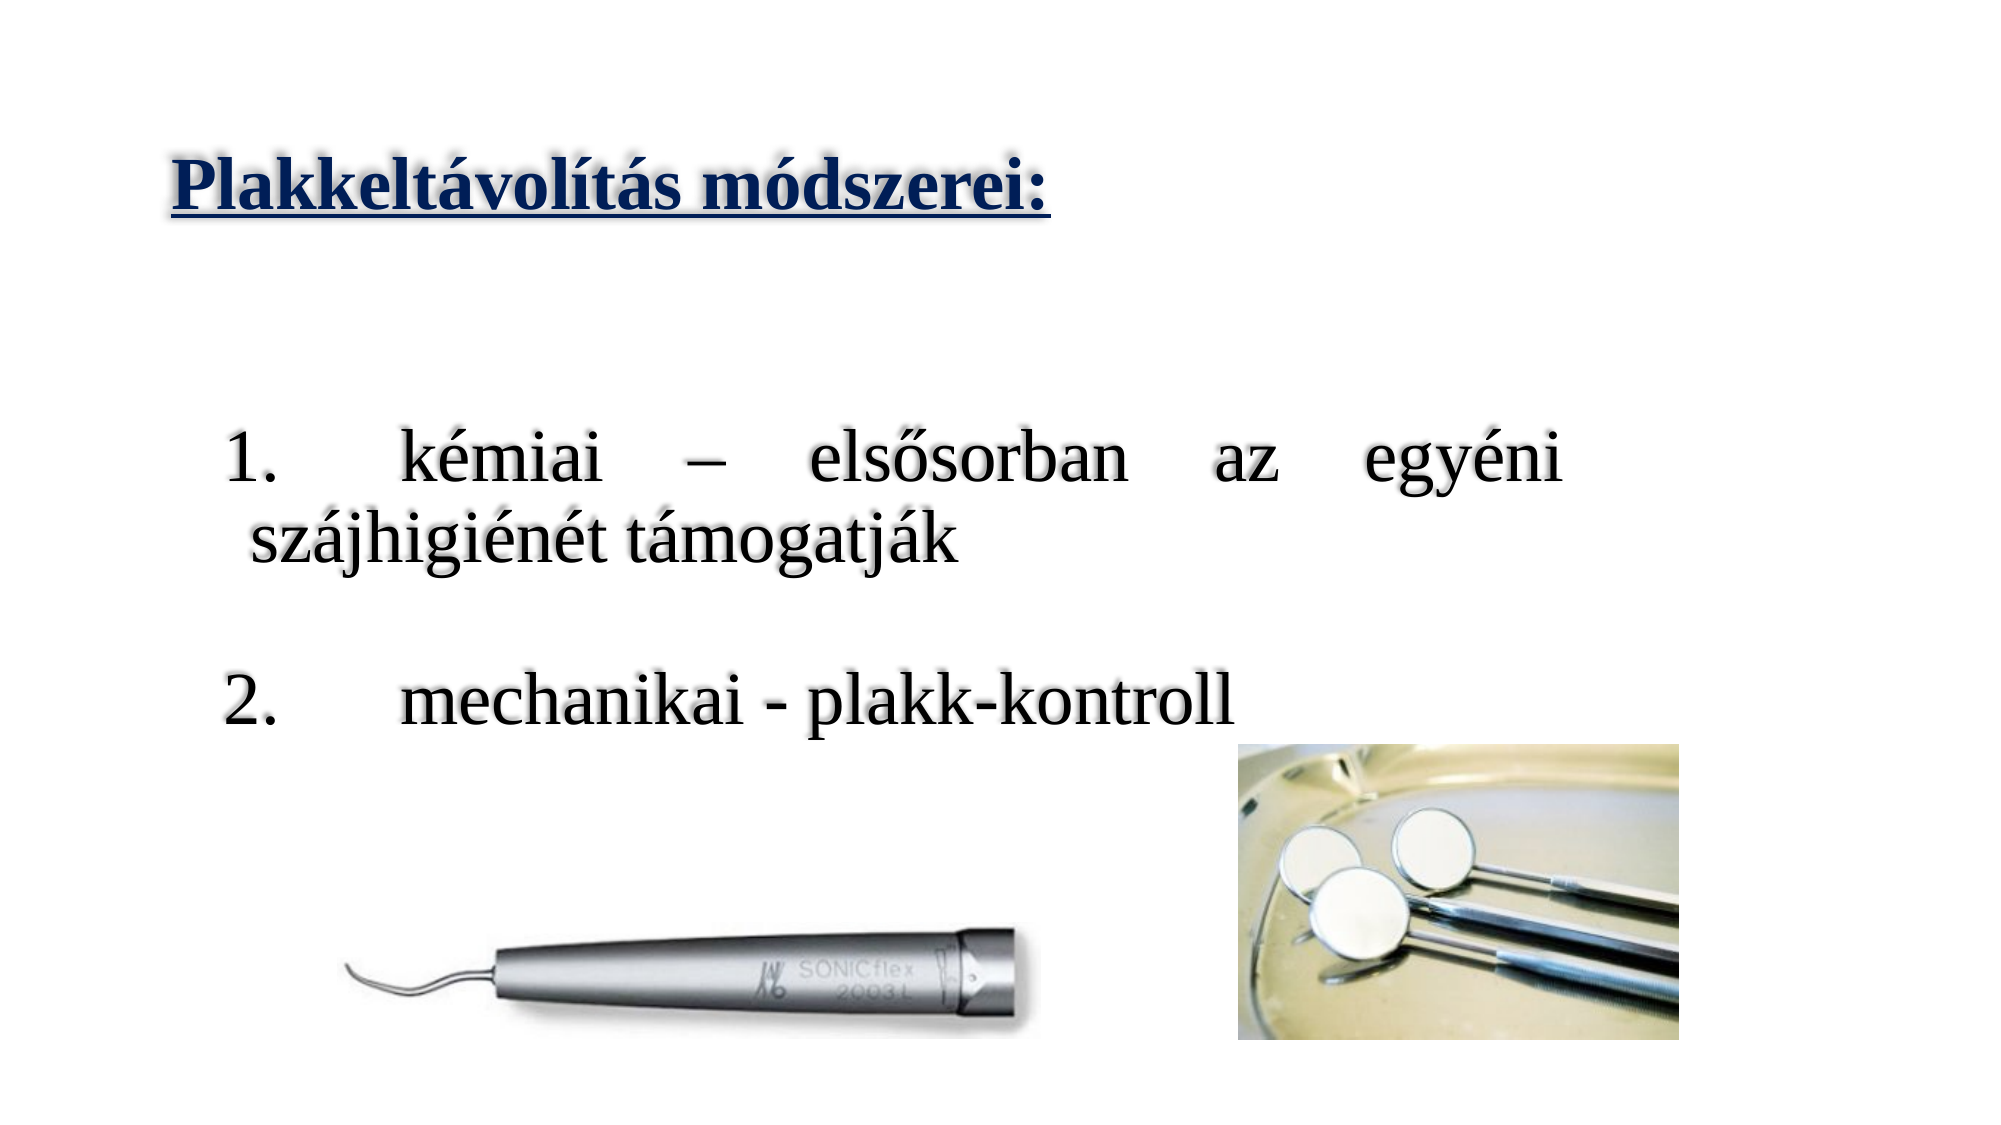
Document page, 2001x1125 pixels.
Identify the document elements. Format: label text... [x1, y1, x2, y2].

title Plakkeltávolítás módszerei: [156, 84, 1844, 234]
picture [1238, 744, 1679, 1041]
picture [337, 922, 1041, 1039]
list 1. kémiai – elsősorban az egyéni szájhigiénét támogatják 2. mechanikai - plakk-kontroll [156, 319, 1633, 837]
